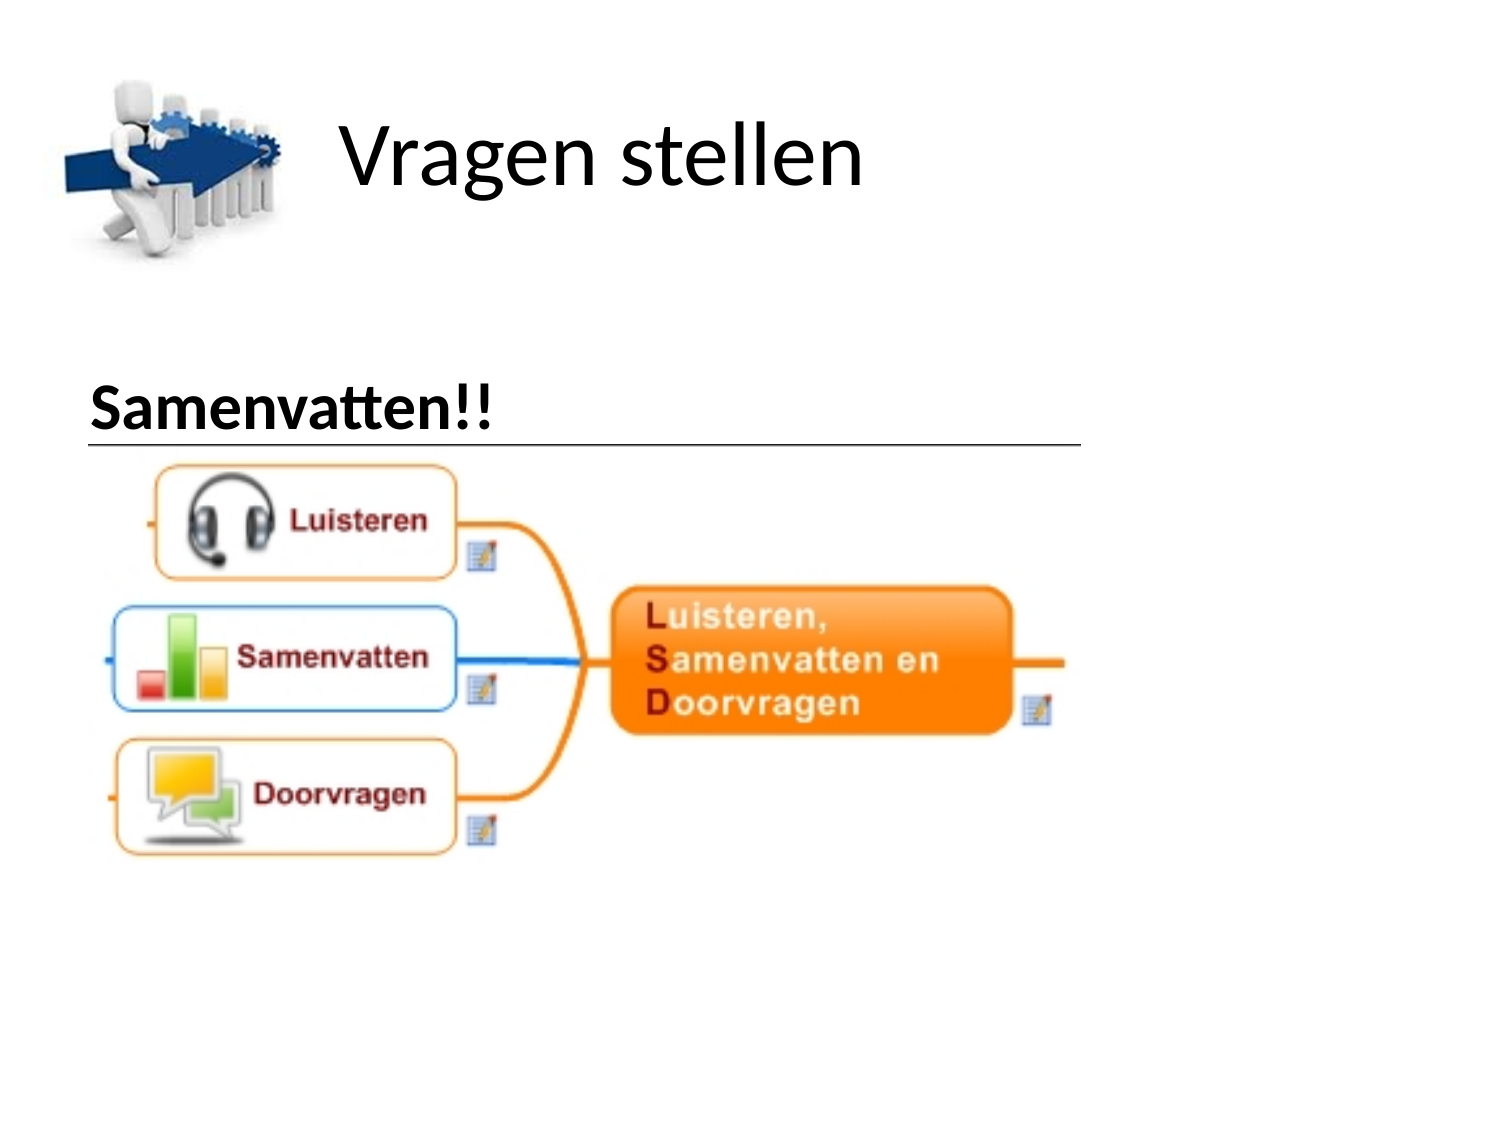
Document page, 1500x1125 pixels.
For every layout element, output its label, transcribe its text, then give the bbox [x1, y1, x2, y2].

list Samenvatten!! [75, 262, 1425, 1005]
picture [17, 66, 327, 281]
picture [88, 444, 1081, 867]
title Vragen stellen [289, 54, 916, 244]
